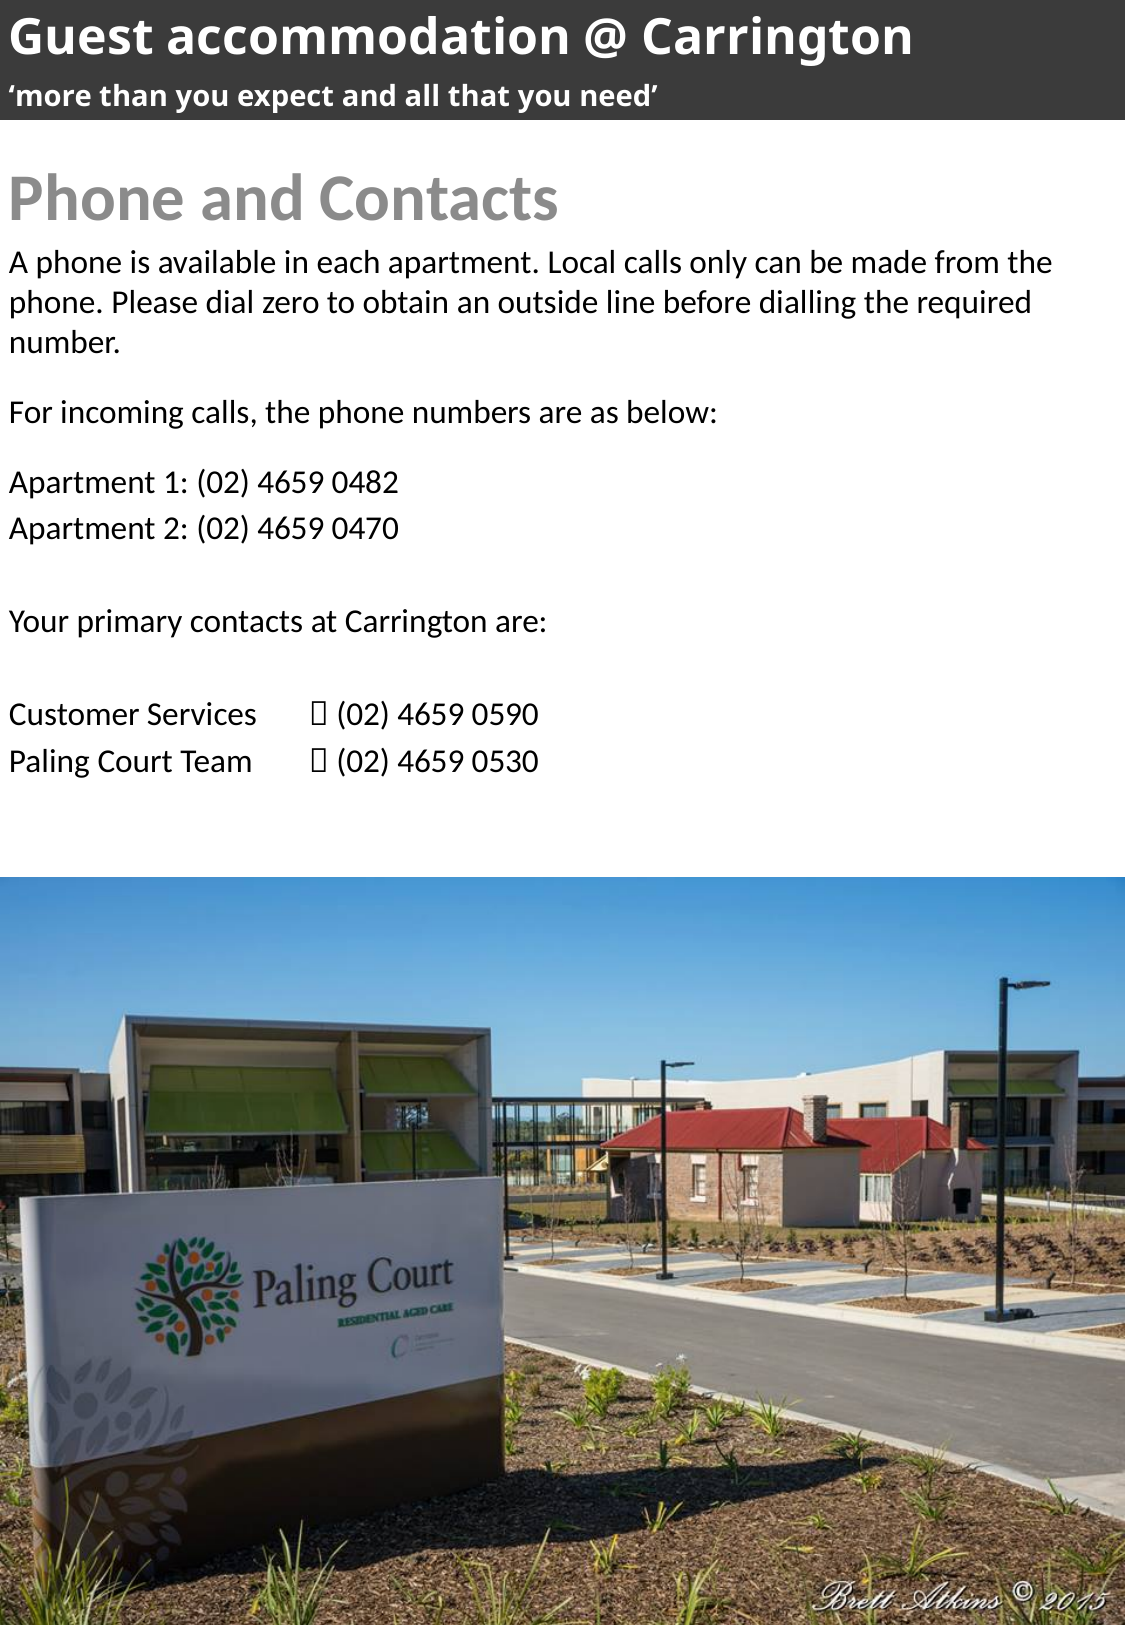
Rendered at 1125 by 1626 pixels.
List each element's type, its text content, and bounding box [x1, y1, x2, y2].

text_box Phone and Contacts A phone is available in each apartment. Local calls only can be made from the phone. Please dial zero to obtain an outside line before dialling the required number. For incoming calls, the phone numbers are as below: Apartment 1: (02) 4659 0482 Apartment 2: (02) 4659 0470 Your primary contacts at Carrington are: Customer Services  (02) 4659 0590 Paling Court Team  (02) 4659 0530 [0, 145, 1119, 875]
picture [0, 877, 1125, 1625]
text_box Guest accommodation @ Carrington ‘more than you expect and all that you need’ [0, 0, 1125, 120]
